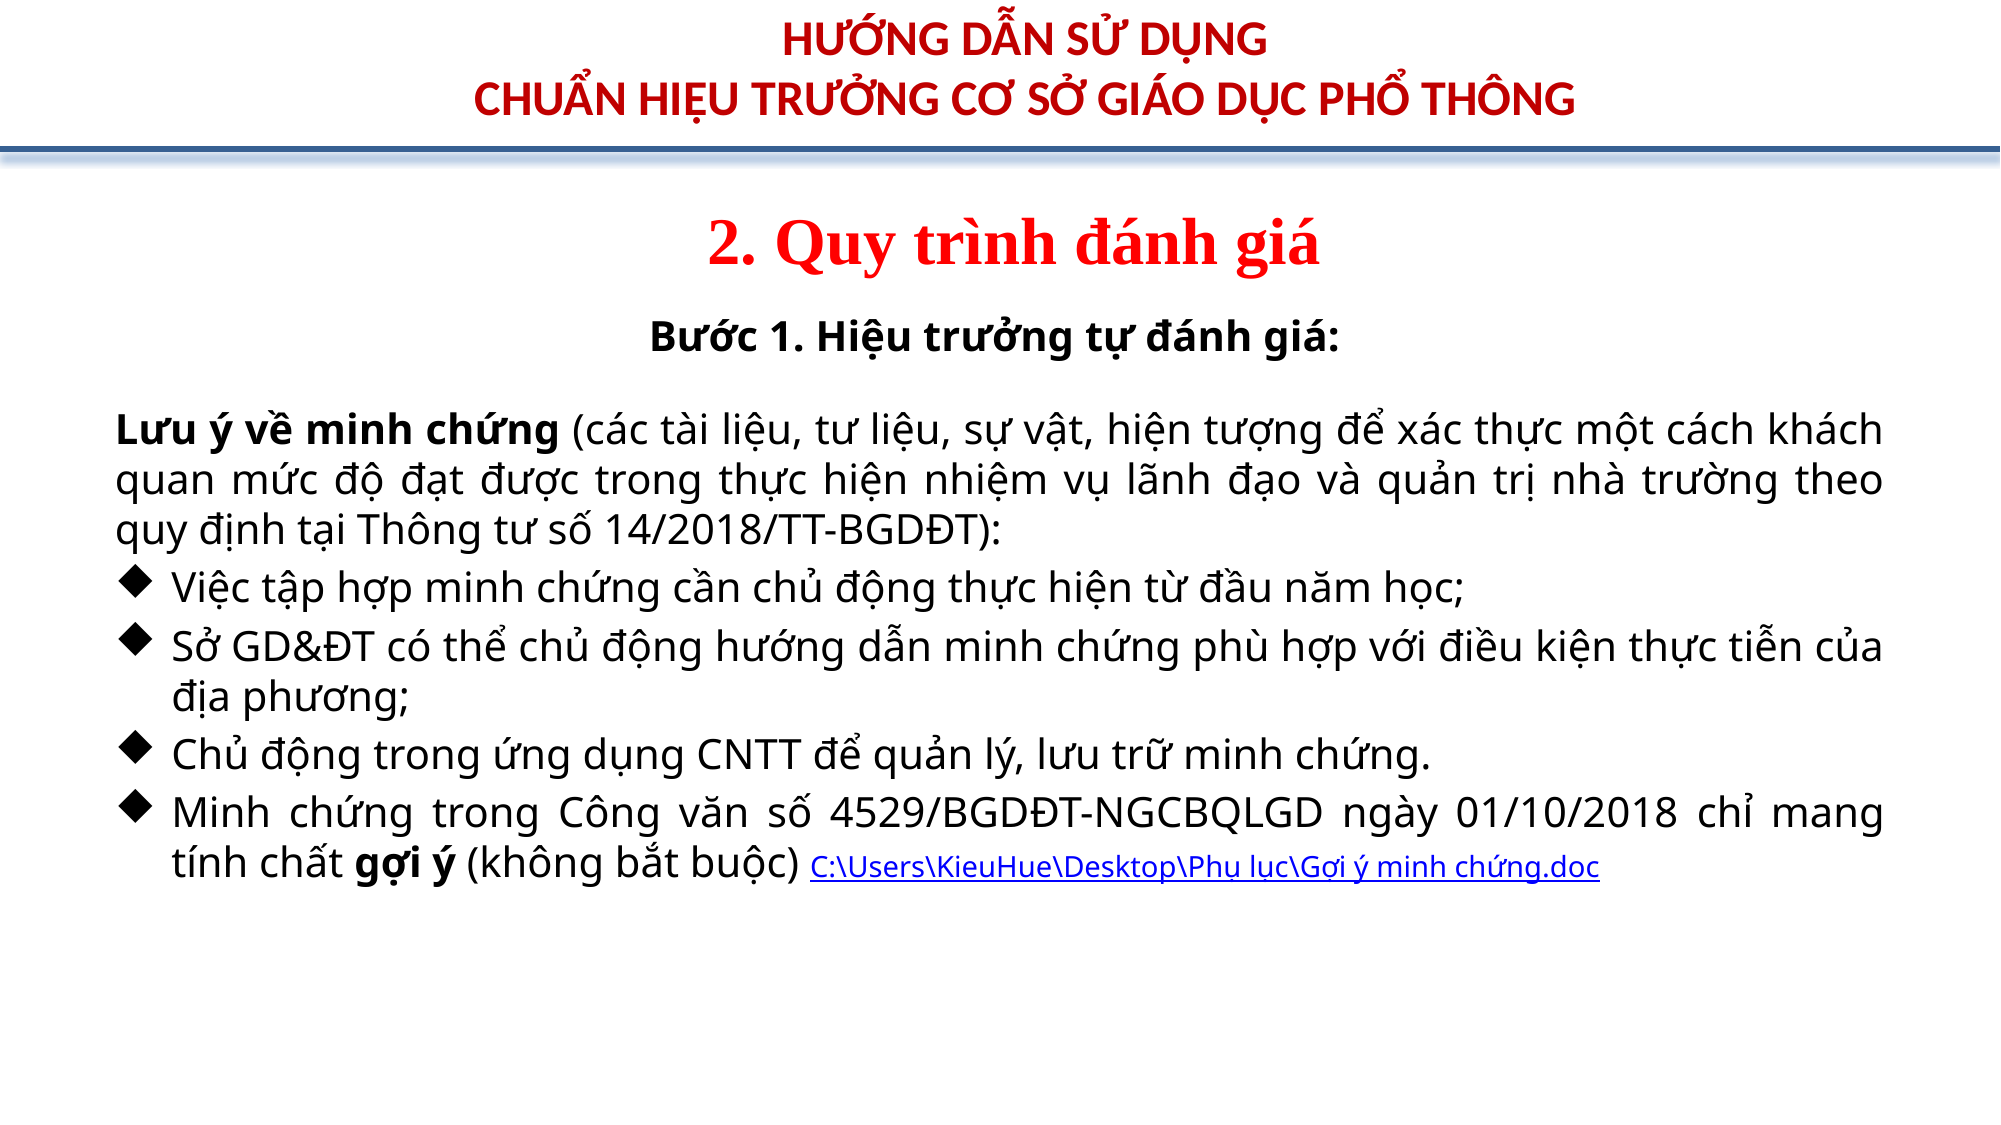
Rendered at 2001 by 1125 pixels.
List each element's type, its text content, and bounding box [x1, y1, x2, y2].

text_box HƯỚNG DẪN SỬ DỤNG CHUẨN HIỆU TRƯỞNG CƠ SỞ GIÁO DỤC PHỔ THÔNG [232, 0, 1819, 126]
list Bước 1. Hiệu trưởng tự đánh giá: Lưu ý về minh chứng (các tài liệu, tư liệu, sự vật, hiện tượng để xác thực một cách khách quan mức độ đạt được trong thực hiện nhiệm vụ lãnh đạo và quản trị nhà trường theo quy định tại Thông tư số 14/2018/TT-BGDĐT): Việc tập hợp minh chứng cần chủ động thực hiện từ đầu năm học; Sở GD&ĐT có thể chủ động hướng dẫn minh chứng phù hợp với điều kiện thực tiễn của địa phương; Chủ động trong ứng dụng CNTT để quản lý, lưu trữ minh chứng. Minh chứng trong Công văn số 4529/BGDĐT-NGCBQLGD ngày 01/10/2018 chỉ mang tính chất gợi ý (không bắt buộc) C:\Users\KieuHue\Desktop\Phụ lục\Gợi ý minh chứng.doc [99, 302, 1900, 1059]
text_box 2. Quy trình đánh giá [182, 184, 1834, 292]
